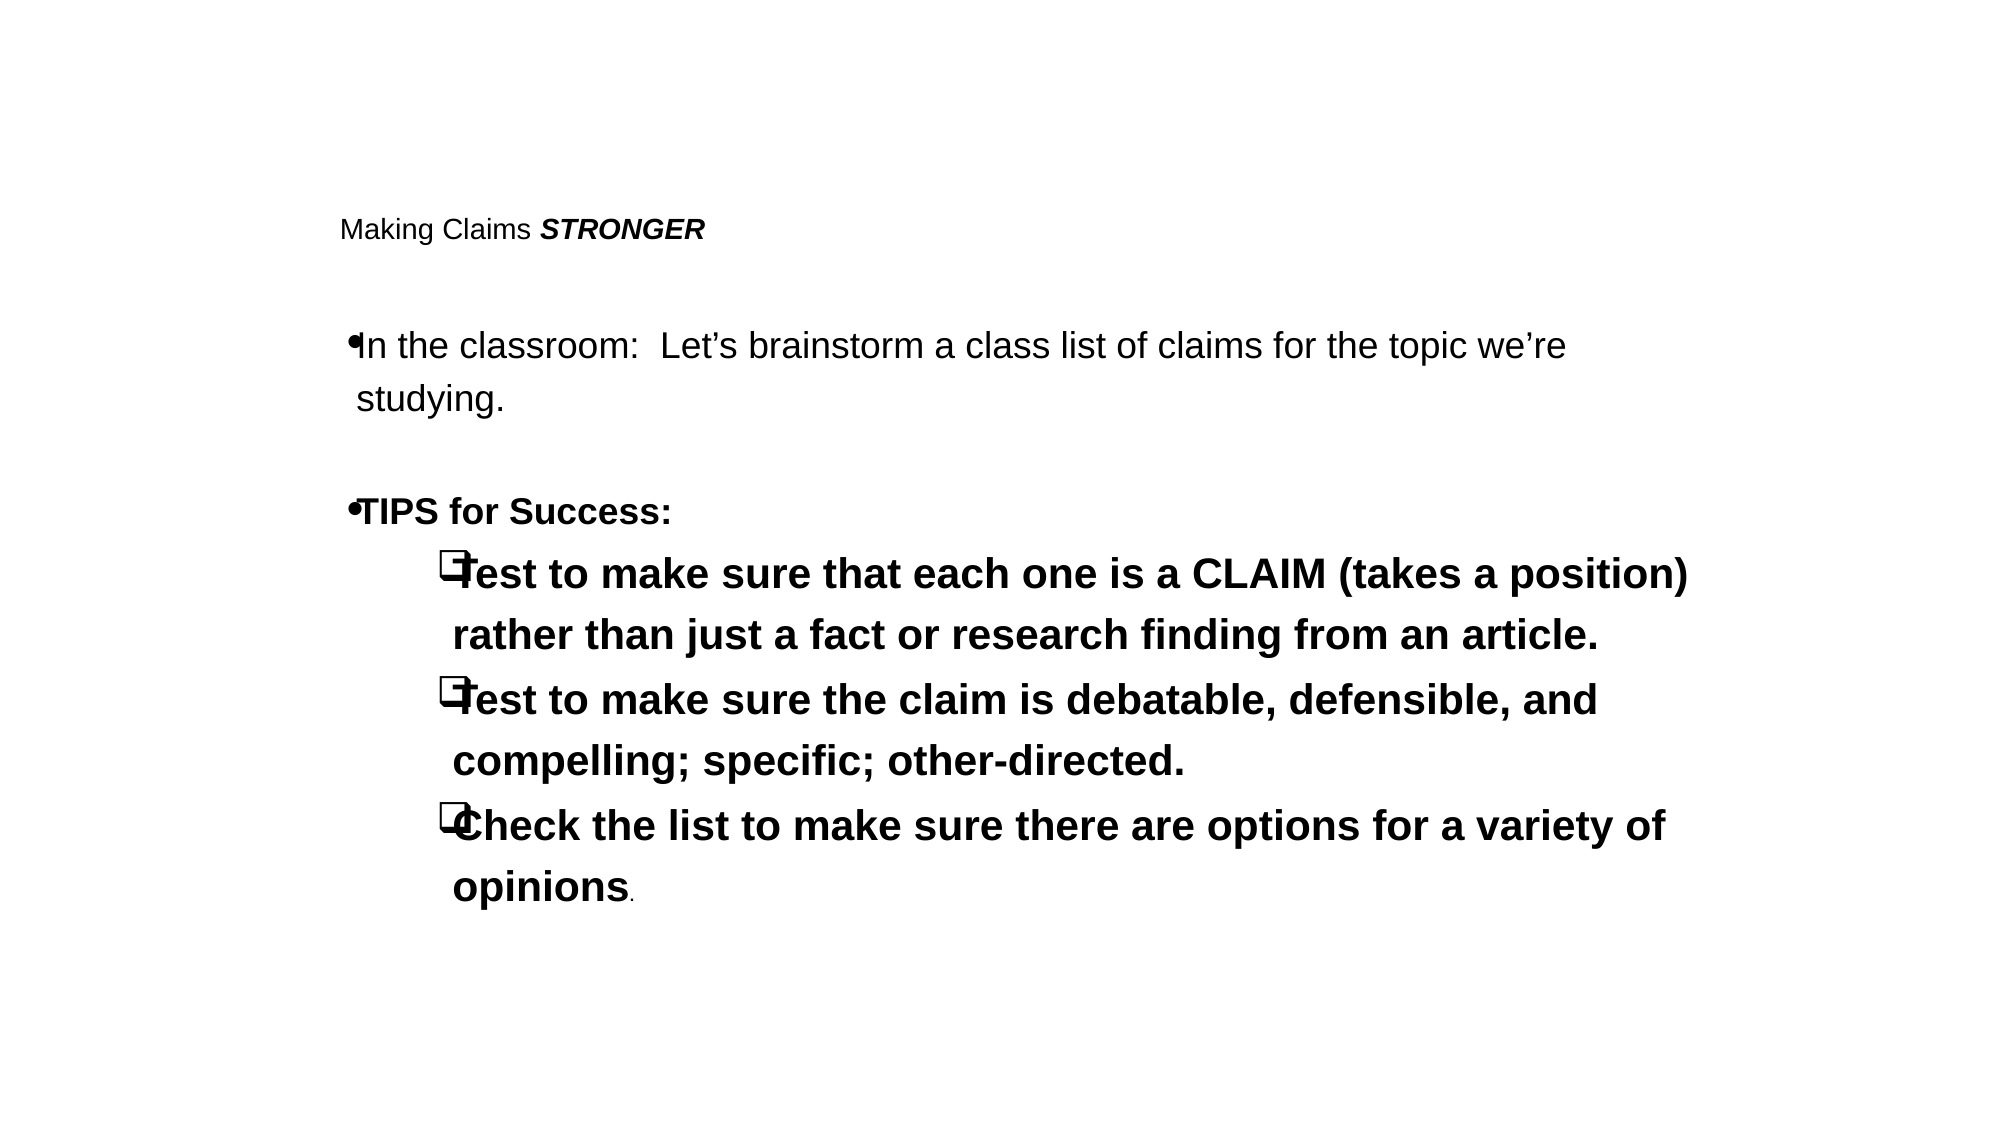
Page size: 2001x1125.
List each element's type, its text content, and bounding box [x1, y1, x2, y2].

title Making Claims STRONGER [324, 168, 1675, 291]
list In the classroom: Let’s brainstorm a class list of claims for the topic we’re studying. TIPS for Success: Test to make sure that each one is a CLAIM (takes a position) rather than just a fact or research finding from an article. Test to make sure the claim is debatable, defensible, and compelling; specific; other-directed. Check the list to make sure there are options for a variety of opinions. [293, 296, 1727, 929]
